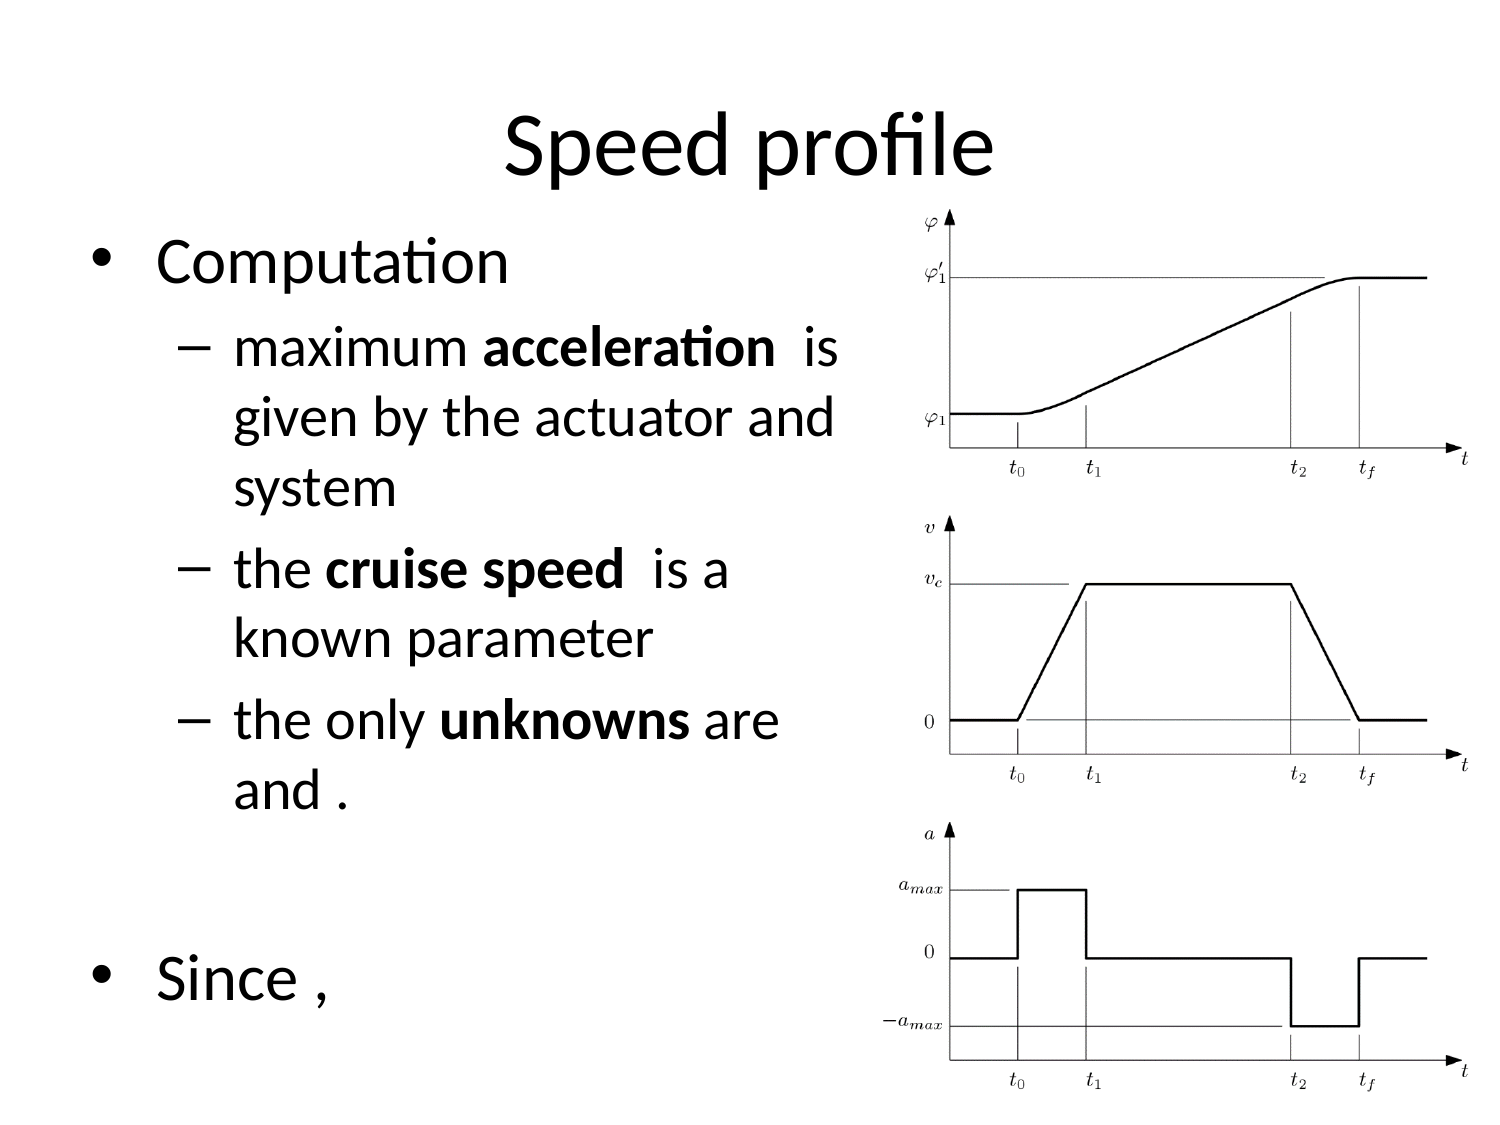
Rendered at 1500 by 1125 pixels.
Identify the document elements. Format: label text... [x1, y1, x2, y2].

picture [879, 208, 1471, 1095]
title Speed profile [75, 45, 1425, 233]
